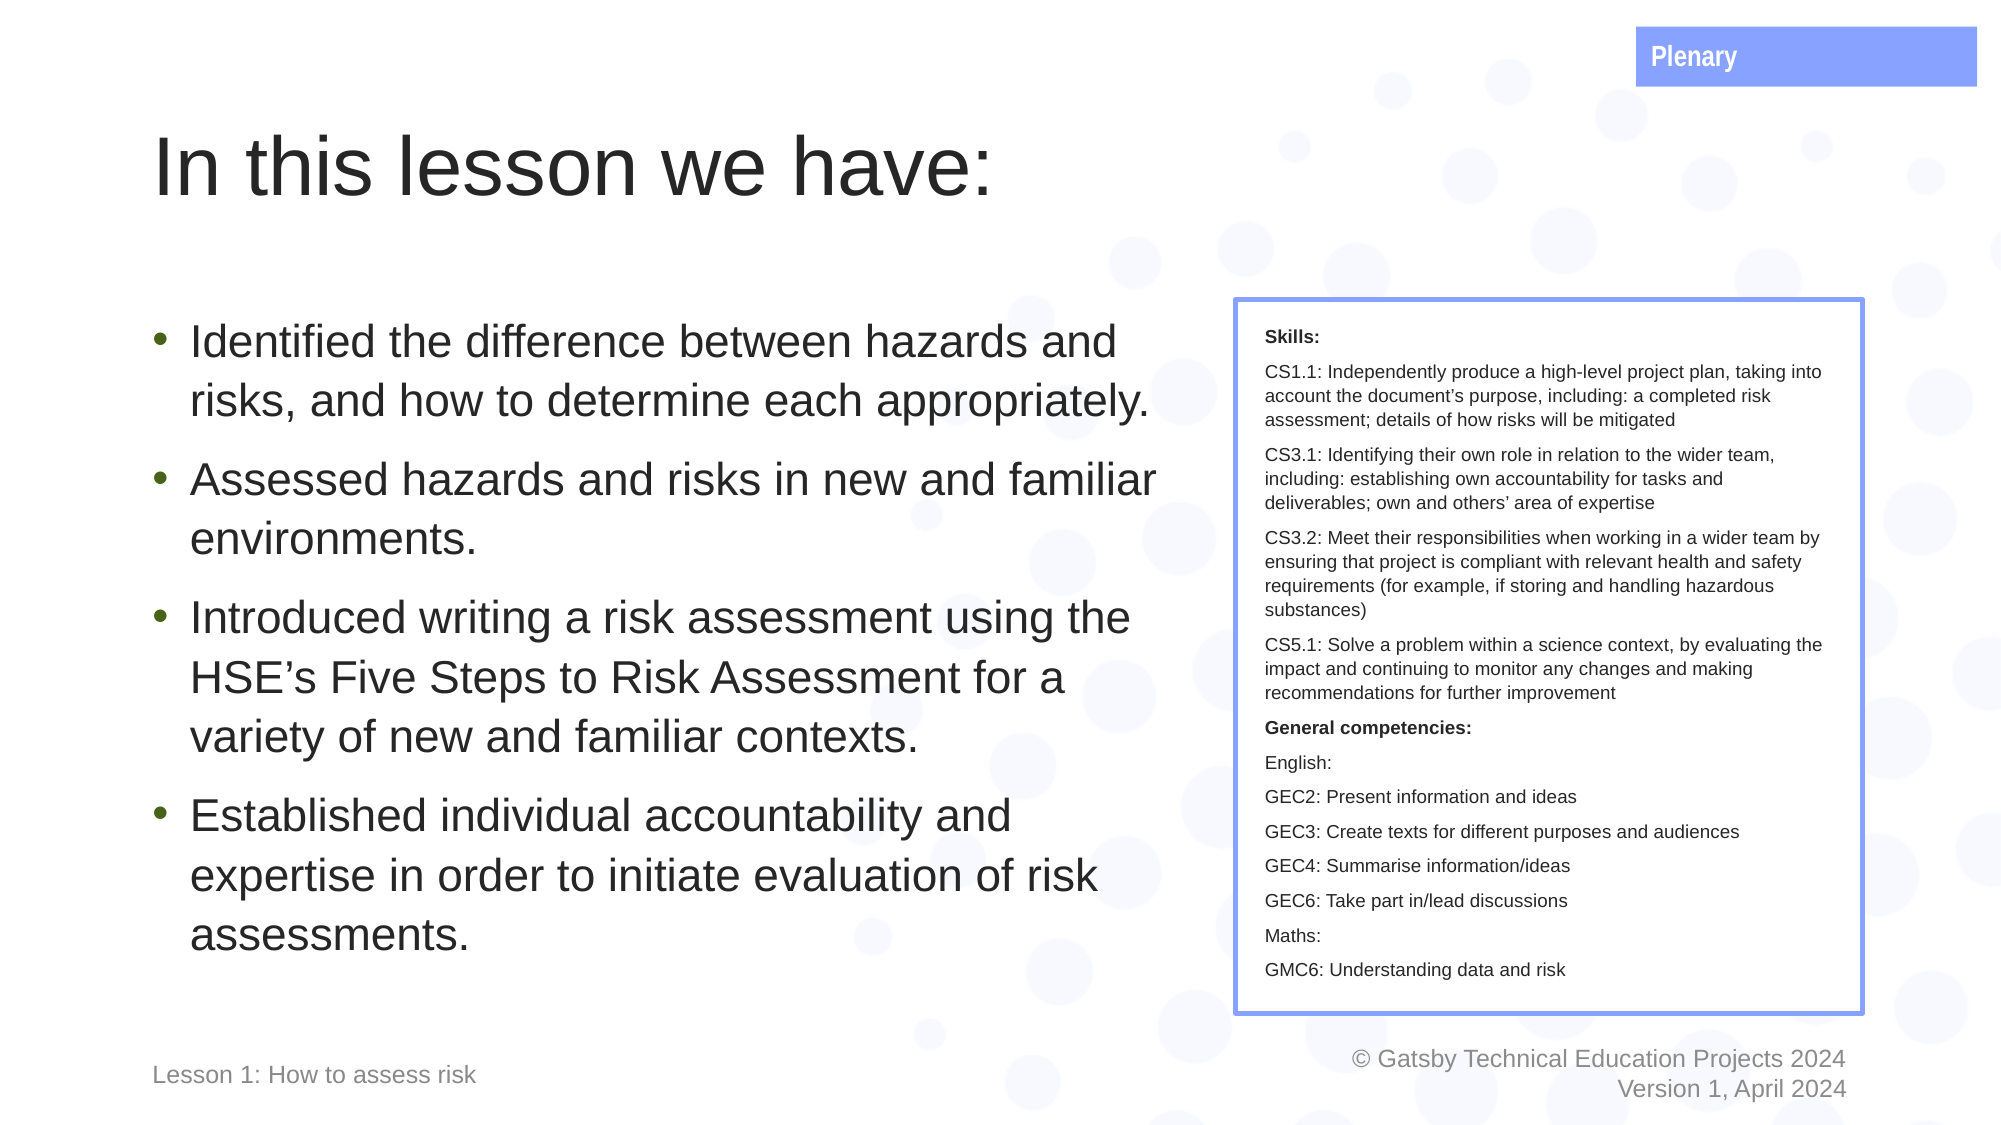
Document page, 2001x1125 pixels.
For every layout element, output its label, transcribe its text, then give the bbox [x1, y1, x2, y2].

list Lesson 1: How to assess risk [137, 1042, 829, 1103]
list Skills: CS1.1: Independently produce a high-level project plan, taking into account the document’s purpose, including: a completed risk assessment; details of how risks will be mitigated CS3.1: Identifying their own role in relation to the wider team, including: establishing own accountability for tasks and deliverables; own and others’ area of expertise CS3.2: Meet their responsibilities when working in a wider team by ensuring that project is compliant with relevant health and safety requirements (for example, if storing and handling hazardous substances) CS5.1: Solve a problem within a science context, by evaluating the impact and continuing to monitor any changes and making recommendations for further improvement General competencies: English: GEC2: Present information and ideas GEC3: Create texts for different purposes and audiences GEC4: Summarise information/ideas GEC6: Take part in/lead discussions Maths: GMC6: Understanding data and risk [1233, 297, 1865, 1016]
list Identified the difference between hazards and risks, and how to determine each appropriately. Assessed hazards and risks in new and familiar environments. Introduced writing a risk assessment using the HSE’s Five Steps to Risk Assessment for a variety of new and familiar contexts. Established individual accountability and expertise in order to initiate evaluation of risk assessments. [137, 299, 1188, 1014]
list Plenary [1636, 26, 1978, 87]
title In this lesson we have: [137, 59, 1863, 278]
